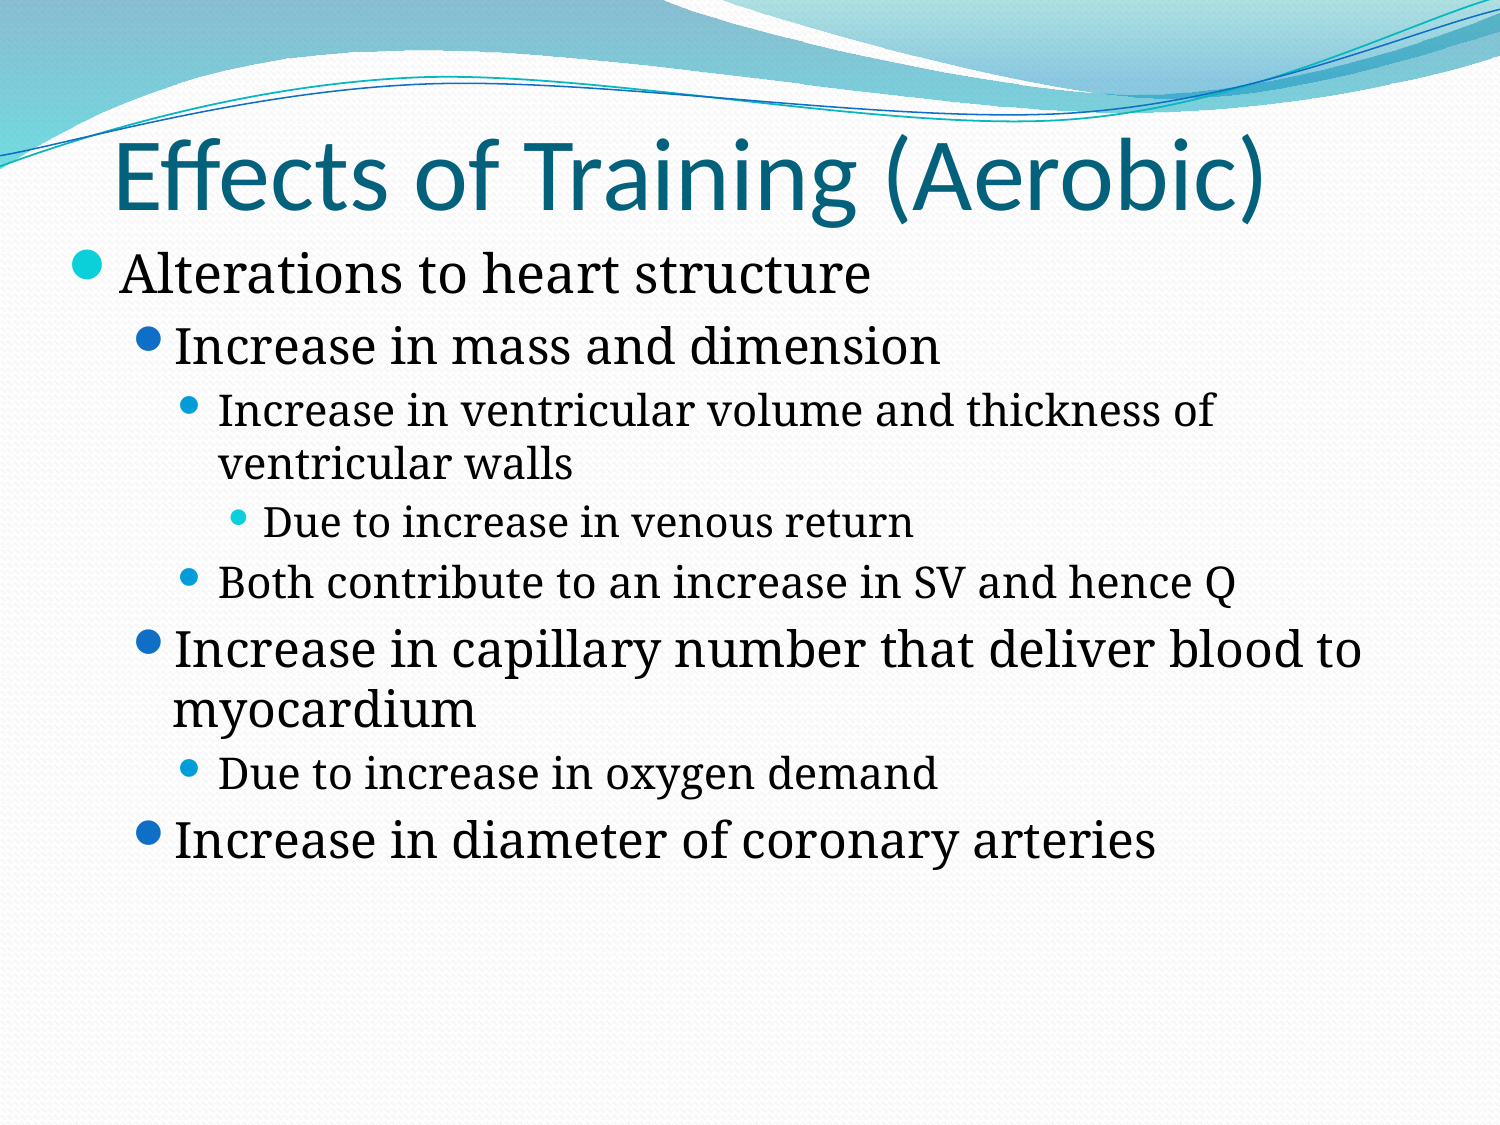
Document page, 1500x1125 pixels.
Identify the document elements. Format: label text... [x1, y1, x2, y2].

list Alterations to heart structure Increase in mass and dimension Increase in ventricular volume and thickness of ventricular walls Due to increase in venous return Both contribute to an increase in SV and hence Q Increase in capillary number that deliver blood to myocardium Due to increase in oxygen demand Increase in diameter of coronary arteries [53, 231, 1471, 1125]
title Effects of Training (Aerobic) [112, 0, 1388, 231]
